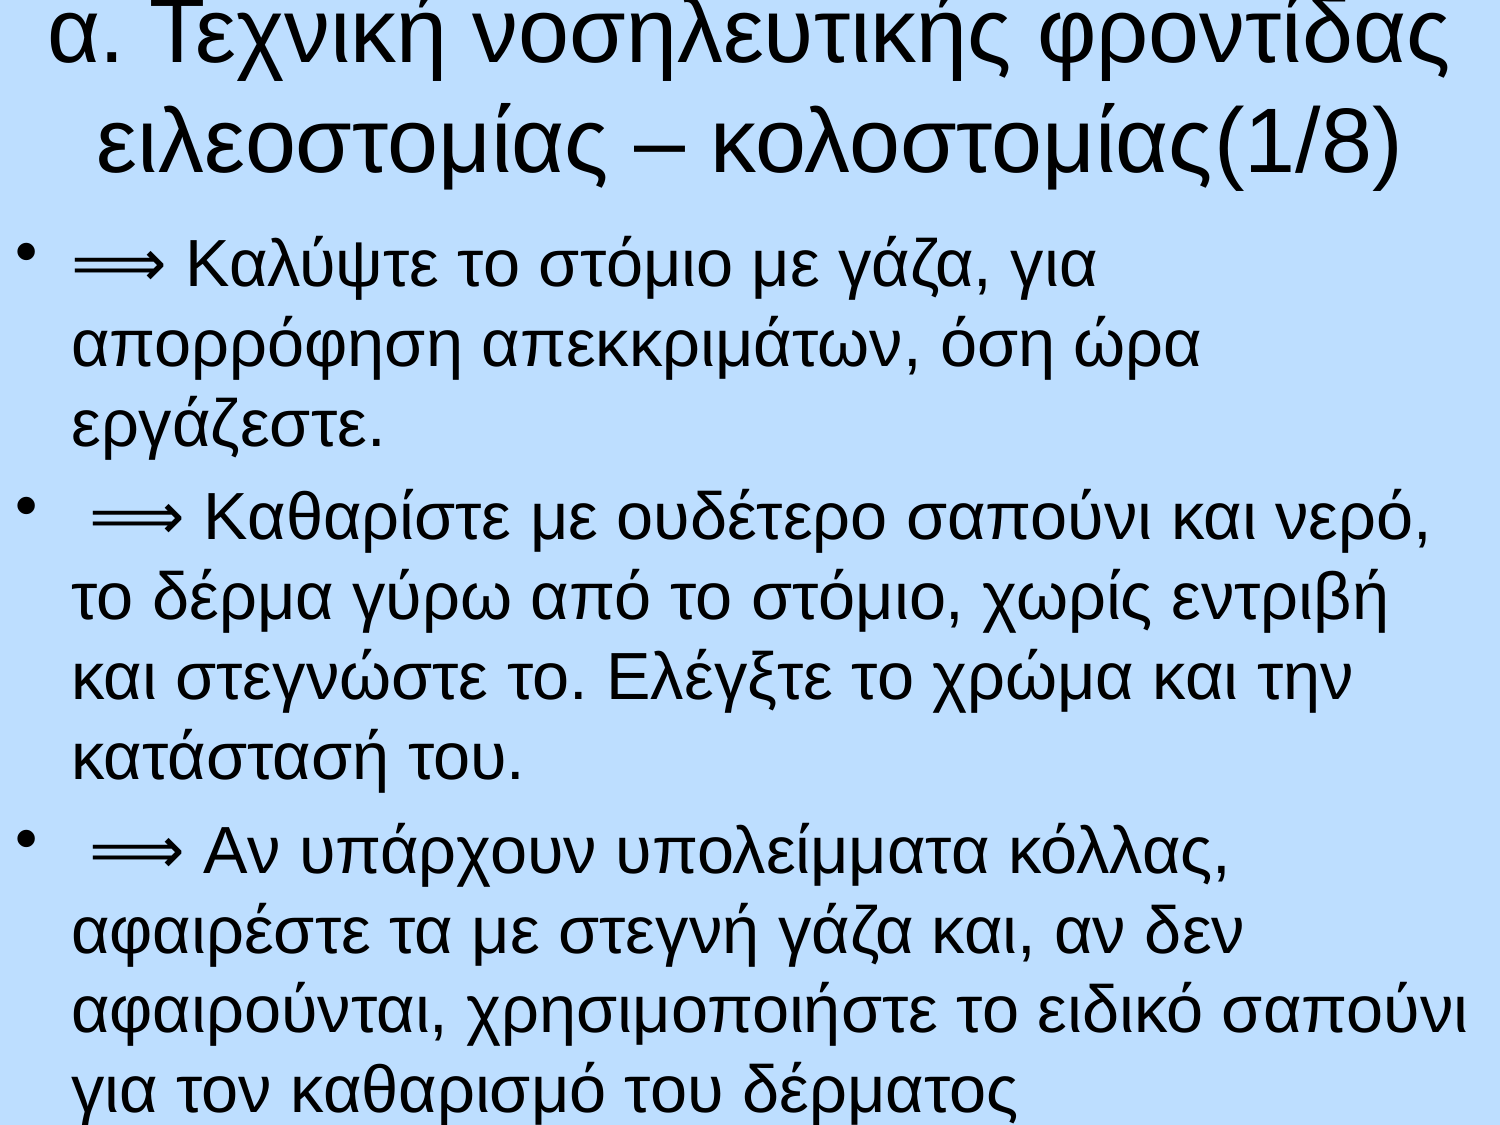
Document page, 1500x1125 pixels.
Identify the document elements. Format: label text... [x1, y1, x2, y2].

list ⟹ Καλύψτε το στόμιο με γάζα, για απορρόφηση απεκκριμάτων, όση ώρα εργάζεστε. ⟹ Καθαρίστε με ουδέτερο σαπούνι και νερό, το δέρμα γύρω από το στόμιο, χωρίς εντριβή και στεγνώστε το. Ελέγξτε το χρώμα και την κατάστασή του. ⟹ Αν υπάρχουν υπολείμματα κόλλας, αφαιρέστε τα με στεγνή γάζα και, αν δεν αφαιρούνται, χρησιμοποιήστε το ειδικό σαπούνι για τον καθαρισμό του δέρματος [0, 212, 1500, 1006]
title α. Τεχνική νοσηλευτικής φροντίδας ειλεοστομίας – κολοστομίας(1/8) [0, 0, 1500, 163]
